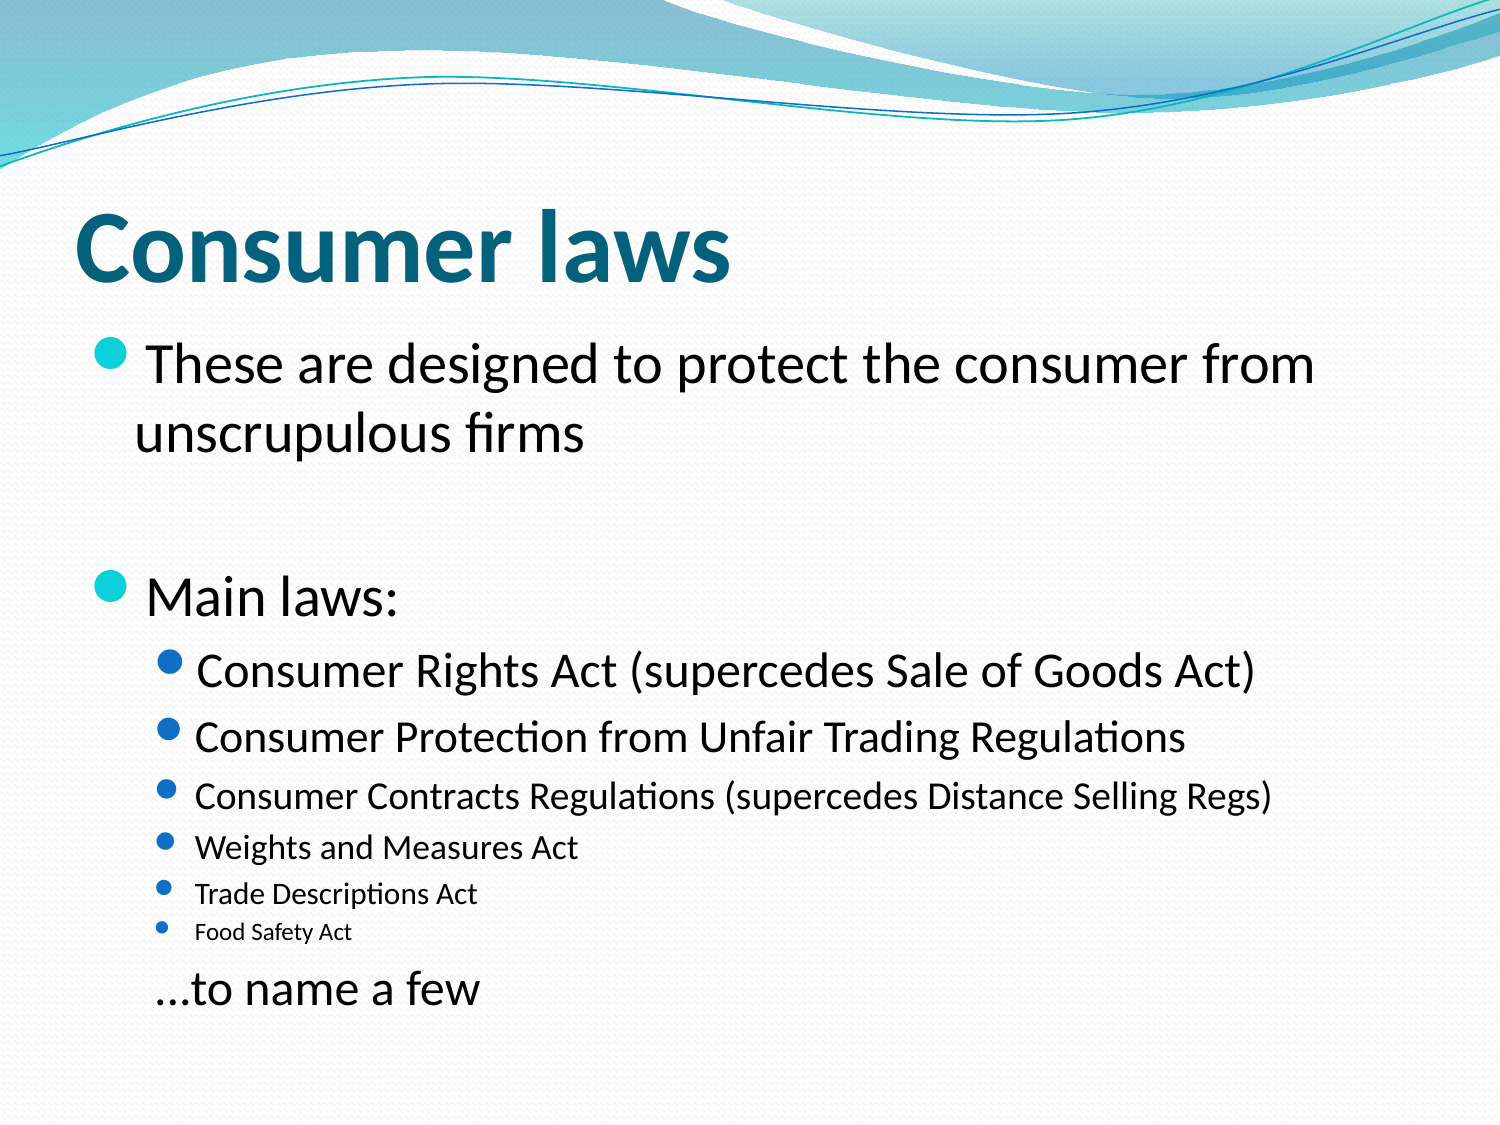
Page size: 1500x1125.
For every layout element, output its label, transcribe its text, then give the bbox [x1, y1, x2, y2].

title Consumer laws [75, 115, 1425, 303]
list These are designed to protect the consumer from unscrupulous firms Main laws: Consumer Rights Act (supercedes Sale of Goods Act) Consumer Protection from Unfair Trading Regulations Consumer Contracts Regulations (supercedes Distance Selling Regs) Weights and Measures Act Trade Descriptions Act Food Safety Act ...to name a few [75, 317, 1425, 1038]
